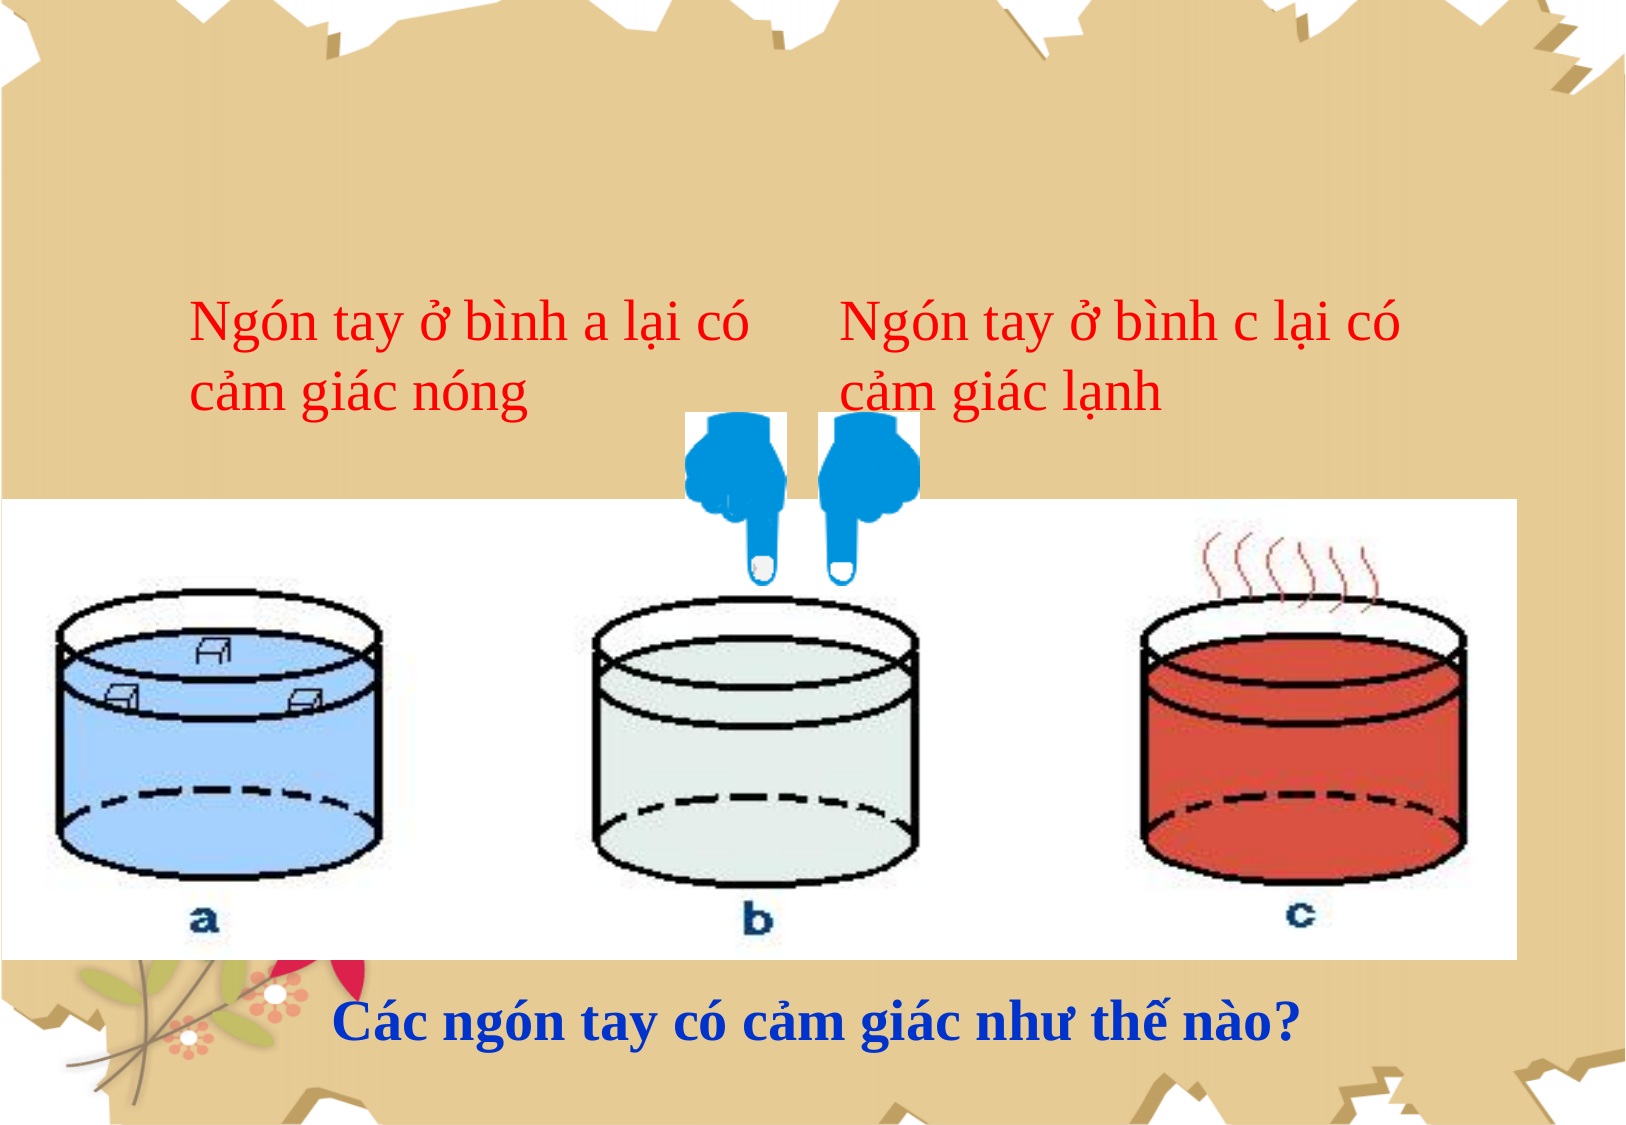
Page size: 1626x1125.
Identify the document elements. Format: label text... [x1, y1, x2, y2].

text_box Ngón tay ở bình a lại có cảm giác nóng [174, 274, 824, 430]
picture [0, 0, 1626, 1125]
text_box Ngón tay ở bình c lại có cảm giác lạnh [824, 274, 1500, 430]
text_box [0, 0, 1500, 86]
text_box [685, 412, 920, 587]
text_box Các ngón tay có cảm giác như thế nào? [316, 974, 1451, 1059]
